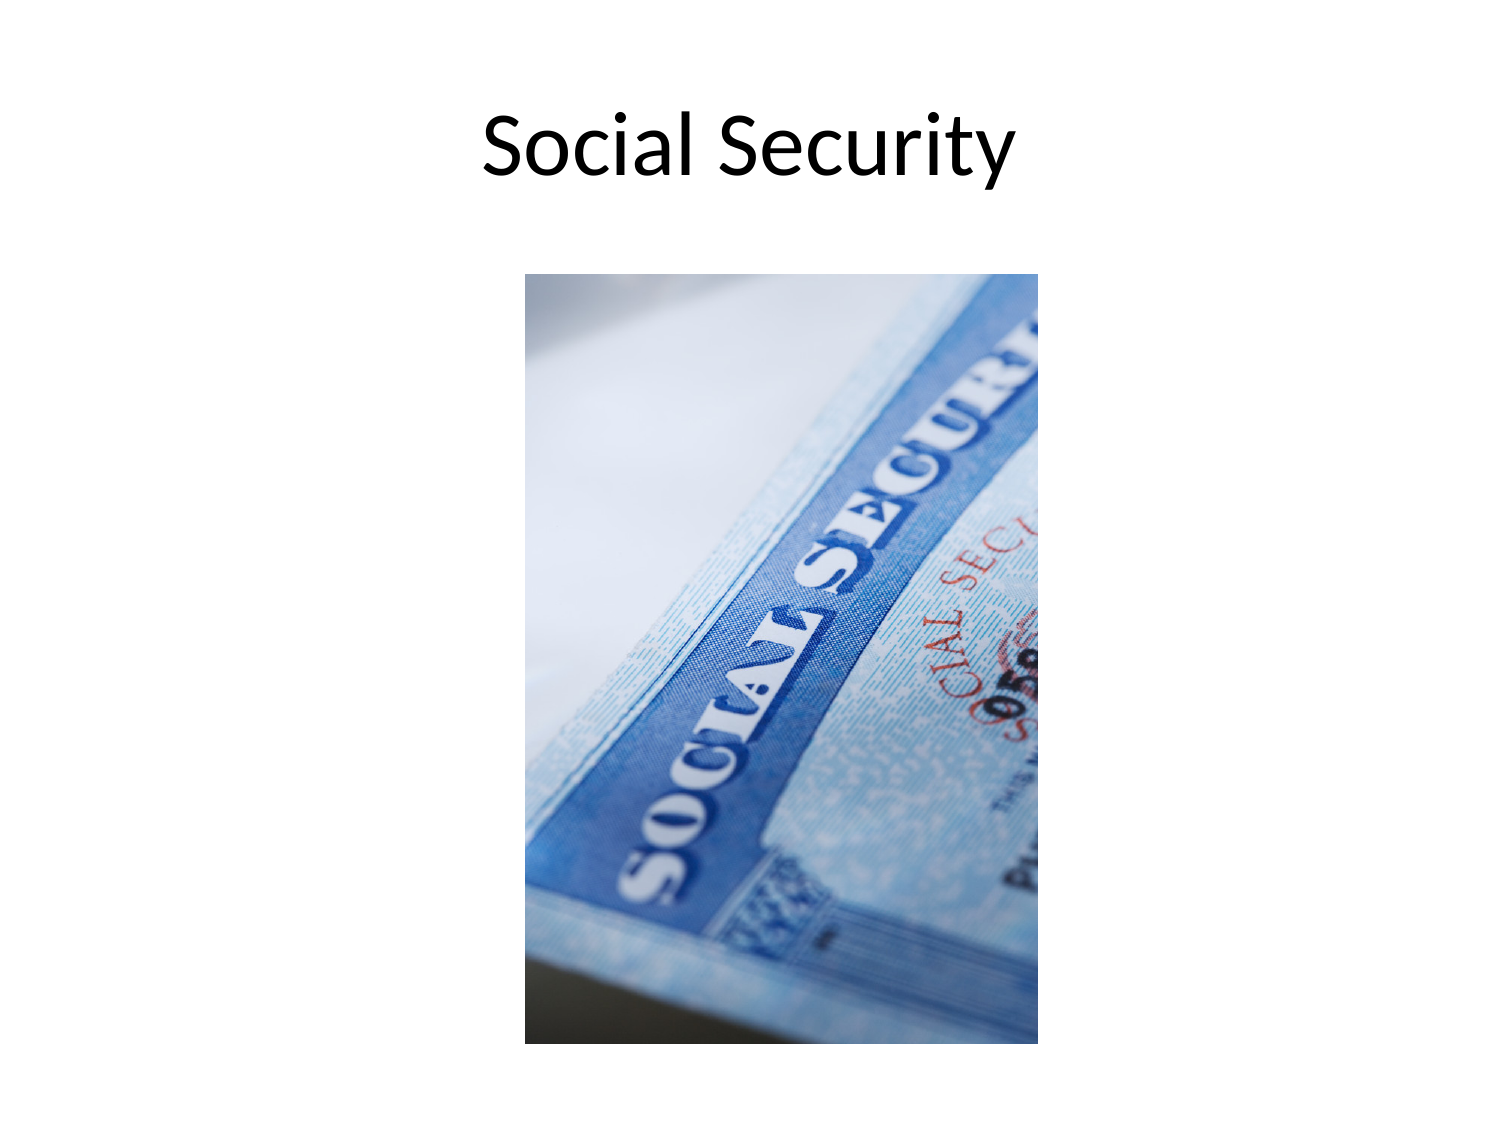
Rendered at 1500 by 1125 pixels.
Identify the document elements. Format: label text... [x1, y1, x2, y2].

picture [524, 274, 1038, 1044]
title Social Security [75, 45, 1425, 233]
